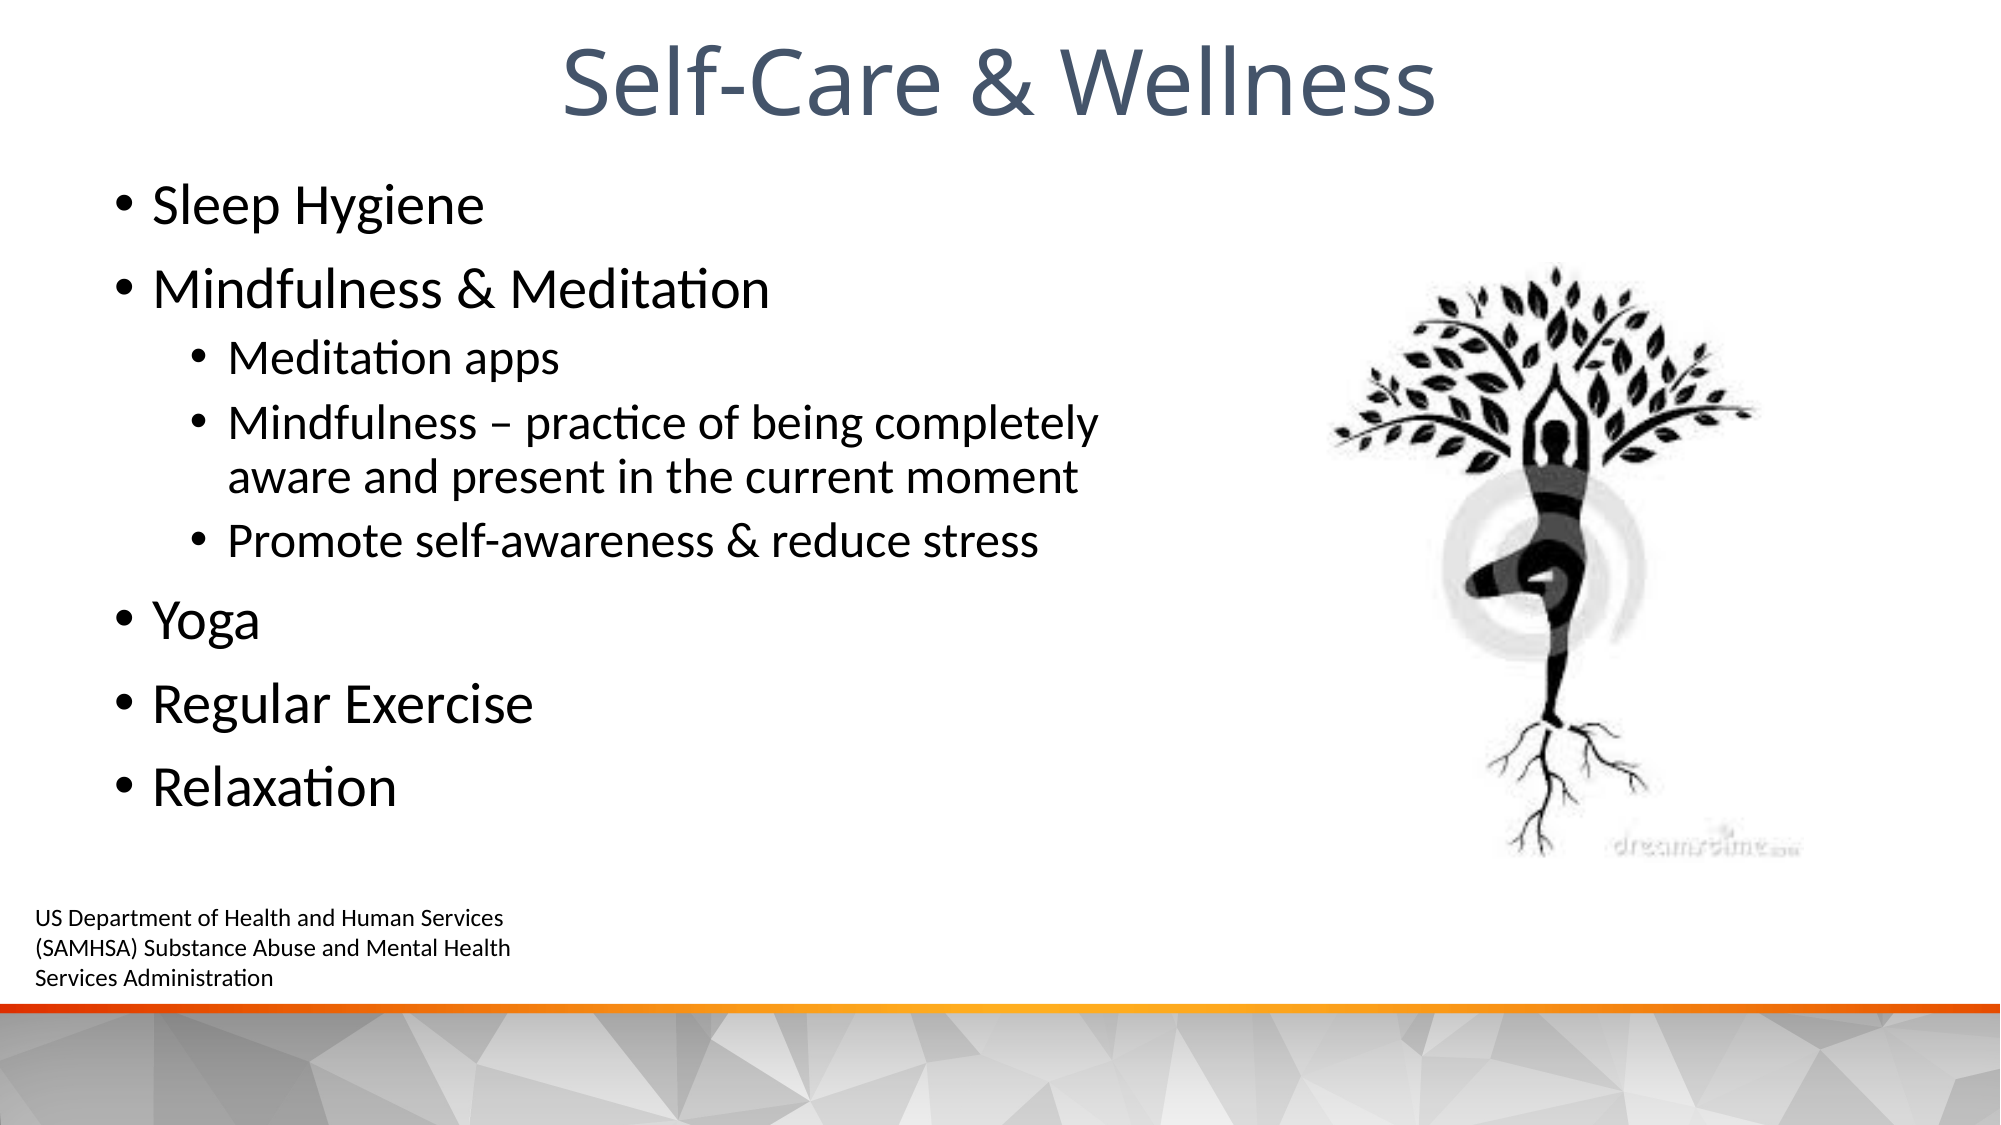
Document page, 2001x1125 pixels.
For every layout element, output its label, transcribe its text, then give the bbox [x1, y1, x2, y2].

text_box US Department of Health and Human Services (SAMHSA) Substance Abuse and Mental Health Services Administration [19, 893, 553, 999]
picture [0, 70, 2000, 1125]
title Self-Care & Wellness [99, 29, 1900, 217]
list Sleep Hygiene Mindfulness & Meditation Meditation apps Mindfulness – practice of being completely aware and present in the current moment Promote self-awareness & reduce stress Yoga Regular Exercise Relaxation [99, 167, 1192, 958]
